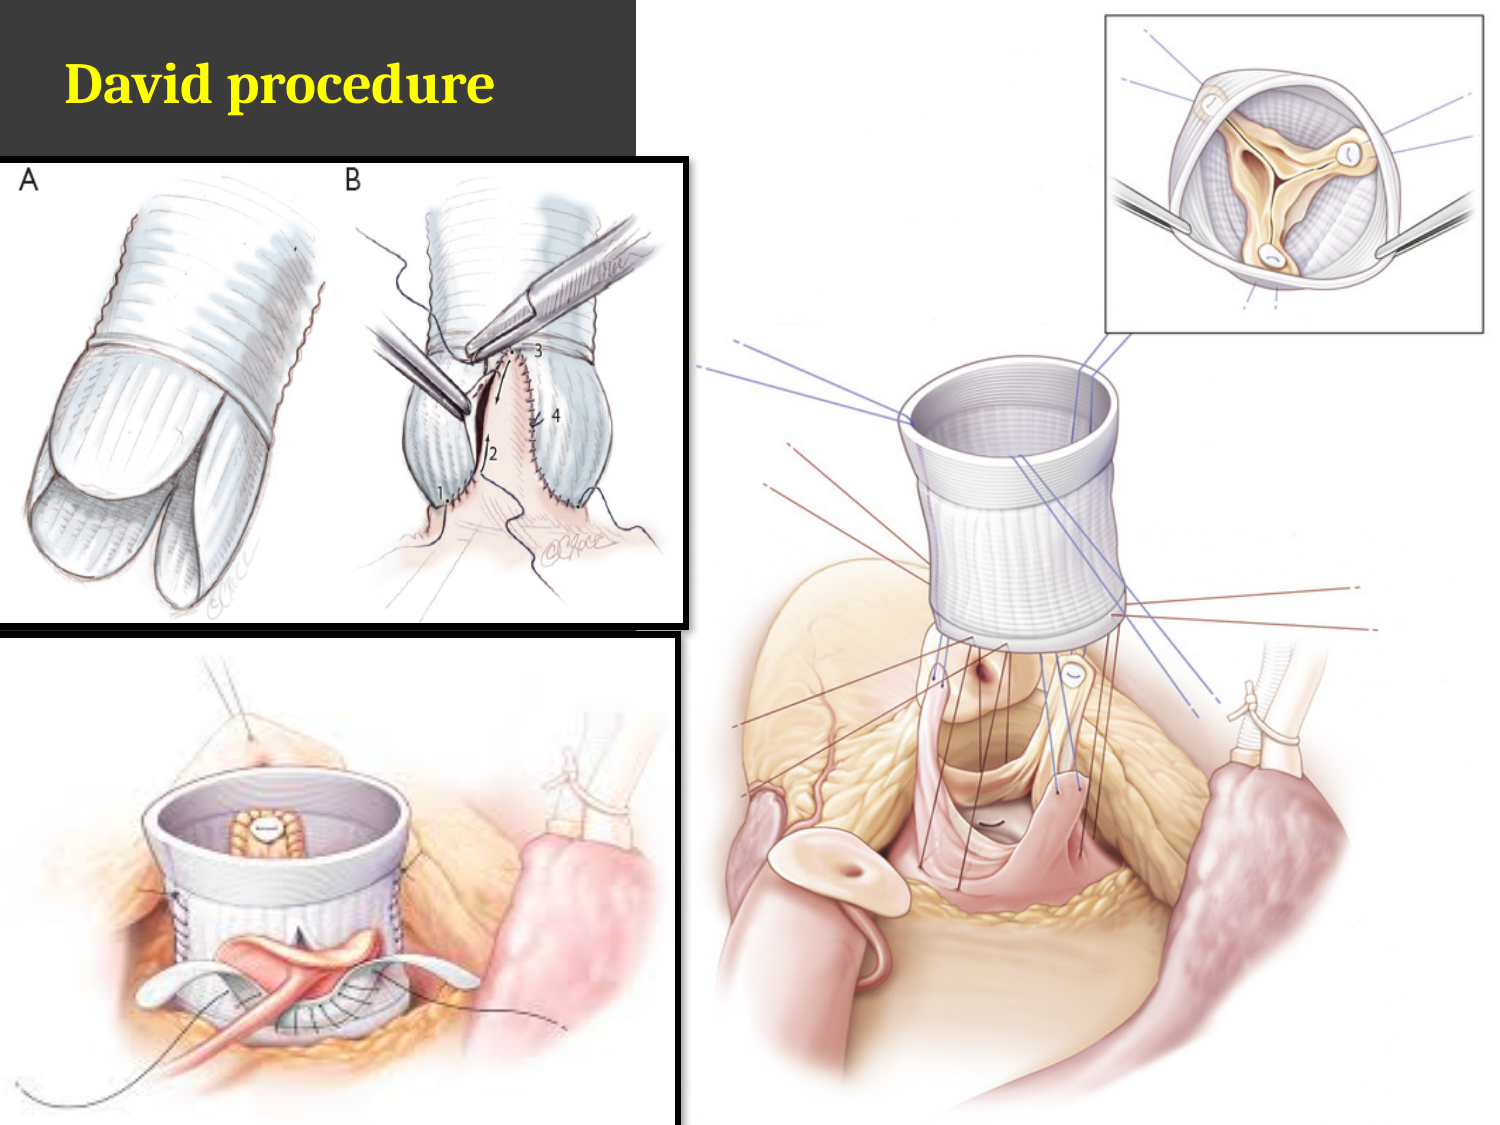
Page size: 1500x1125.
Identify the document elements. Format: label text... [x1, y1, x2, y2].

text_box % [677, 627, 688, 636]
picture [0, 637, 676, 1125]
picture [636, 0, 1500, 1125]
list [0, 162, 683, 624]
text_box David procedure [50, 37, 600, 123]
